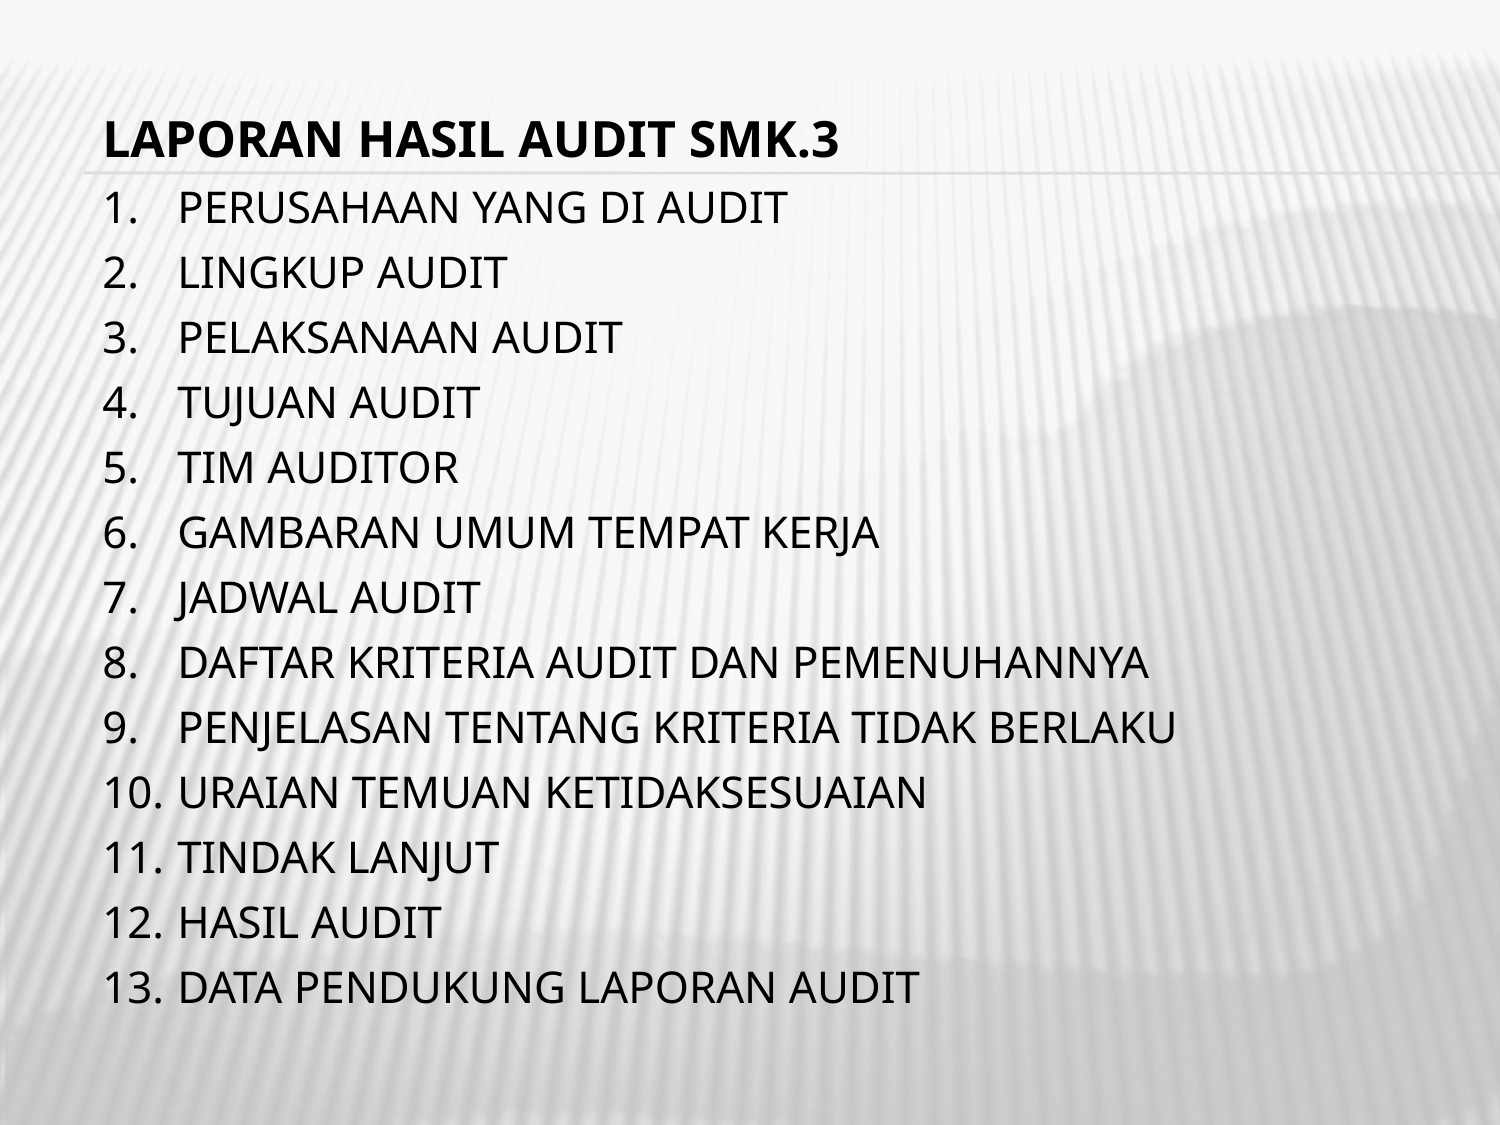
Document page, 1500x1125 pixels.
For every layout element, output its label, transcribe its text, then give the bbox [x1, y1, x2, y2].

list LAPORAN HASIL AUDIT SMK.3 PERUSAHAAN YANG DI AUDIT LINGKUP AUDIT PELAKSANAAN AUDIT TUJUAN AUDIT TIM AUDITOR GAMBARAN UMUM TEMPAT KERJA JADWAL AUDIT DAFTAR KRITERIA AUDIT DAN PEMENUHANNYA PENJELASAN TENTANG KRITERIA TIDAK BERLAKU URAIAN TEMUAN KETIDAKSESUAIAN TINDAK LANJUT HASIL AUDIT DATA PENDUKUNG LAPORAN AUDIT [87, 99, 1438, 1075]
